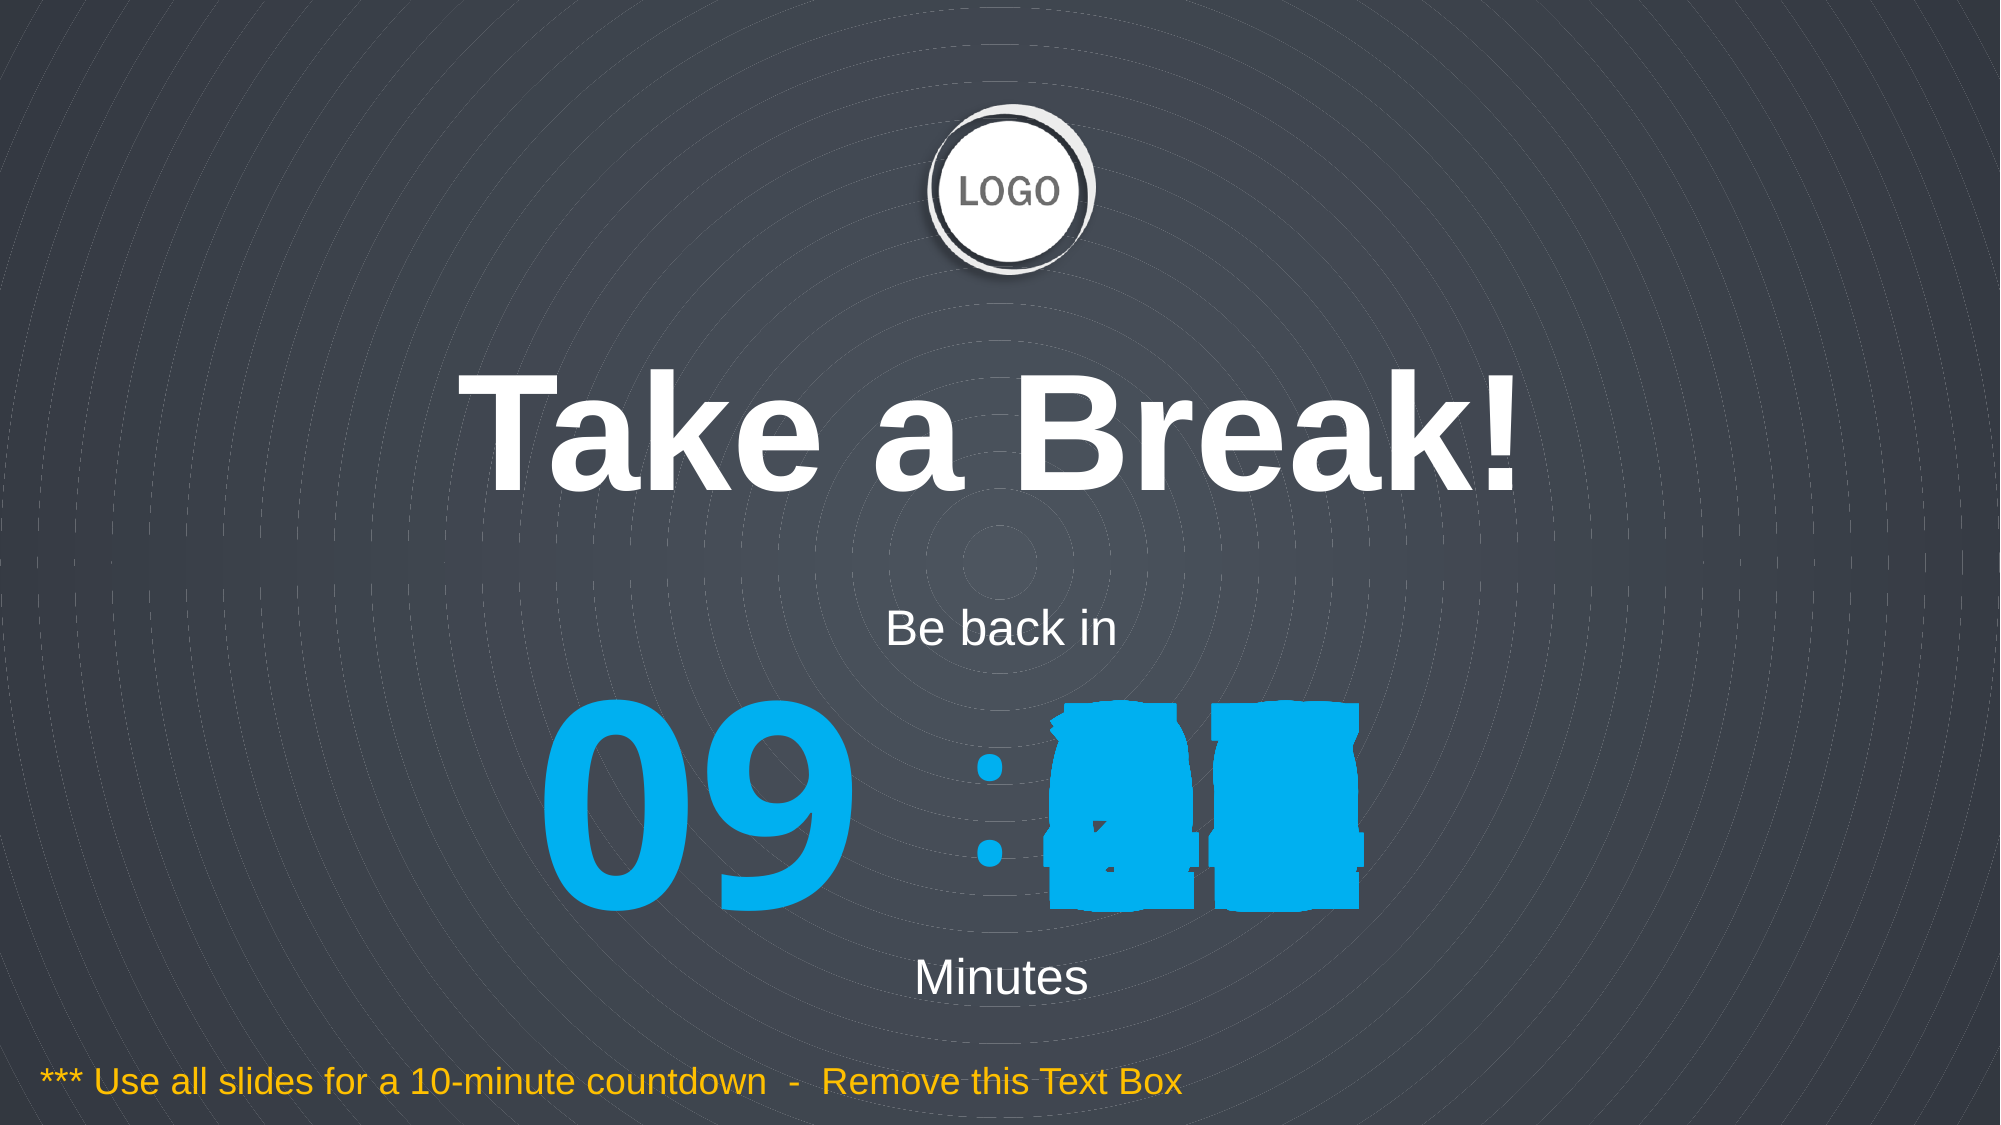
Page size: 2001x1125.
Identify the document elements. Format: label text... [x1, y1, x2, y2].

text_box Minutes [537, 937, 1466, 1013]
text_box : [948, 663, 1024, 912]
text_box Take a Break! [412, 316, 1575, 531]
picture [912, 99, 1101, 289]
text_box *** Use all slides for a 10-minute countdown - Remove this Text Box [24, 1049, 1625, 1110]
text_box 00 [1024, 614, 1538, 974]
text_box Be back in [537, 588, 1466, 663]
text_box 09 [519, 613, 988, 973]
